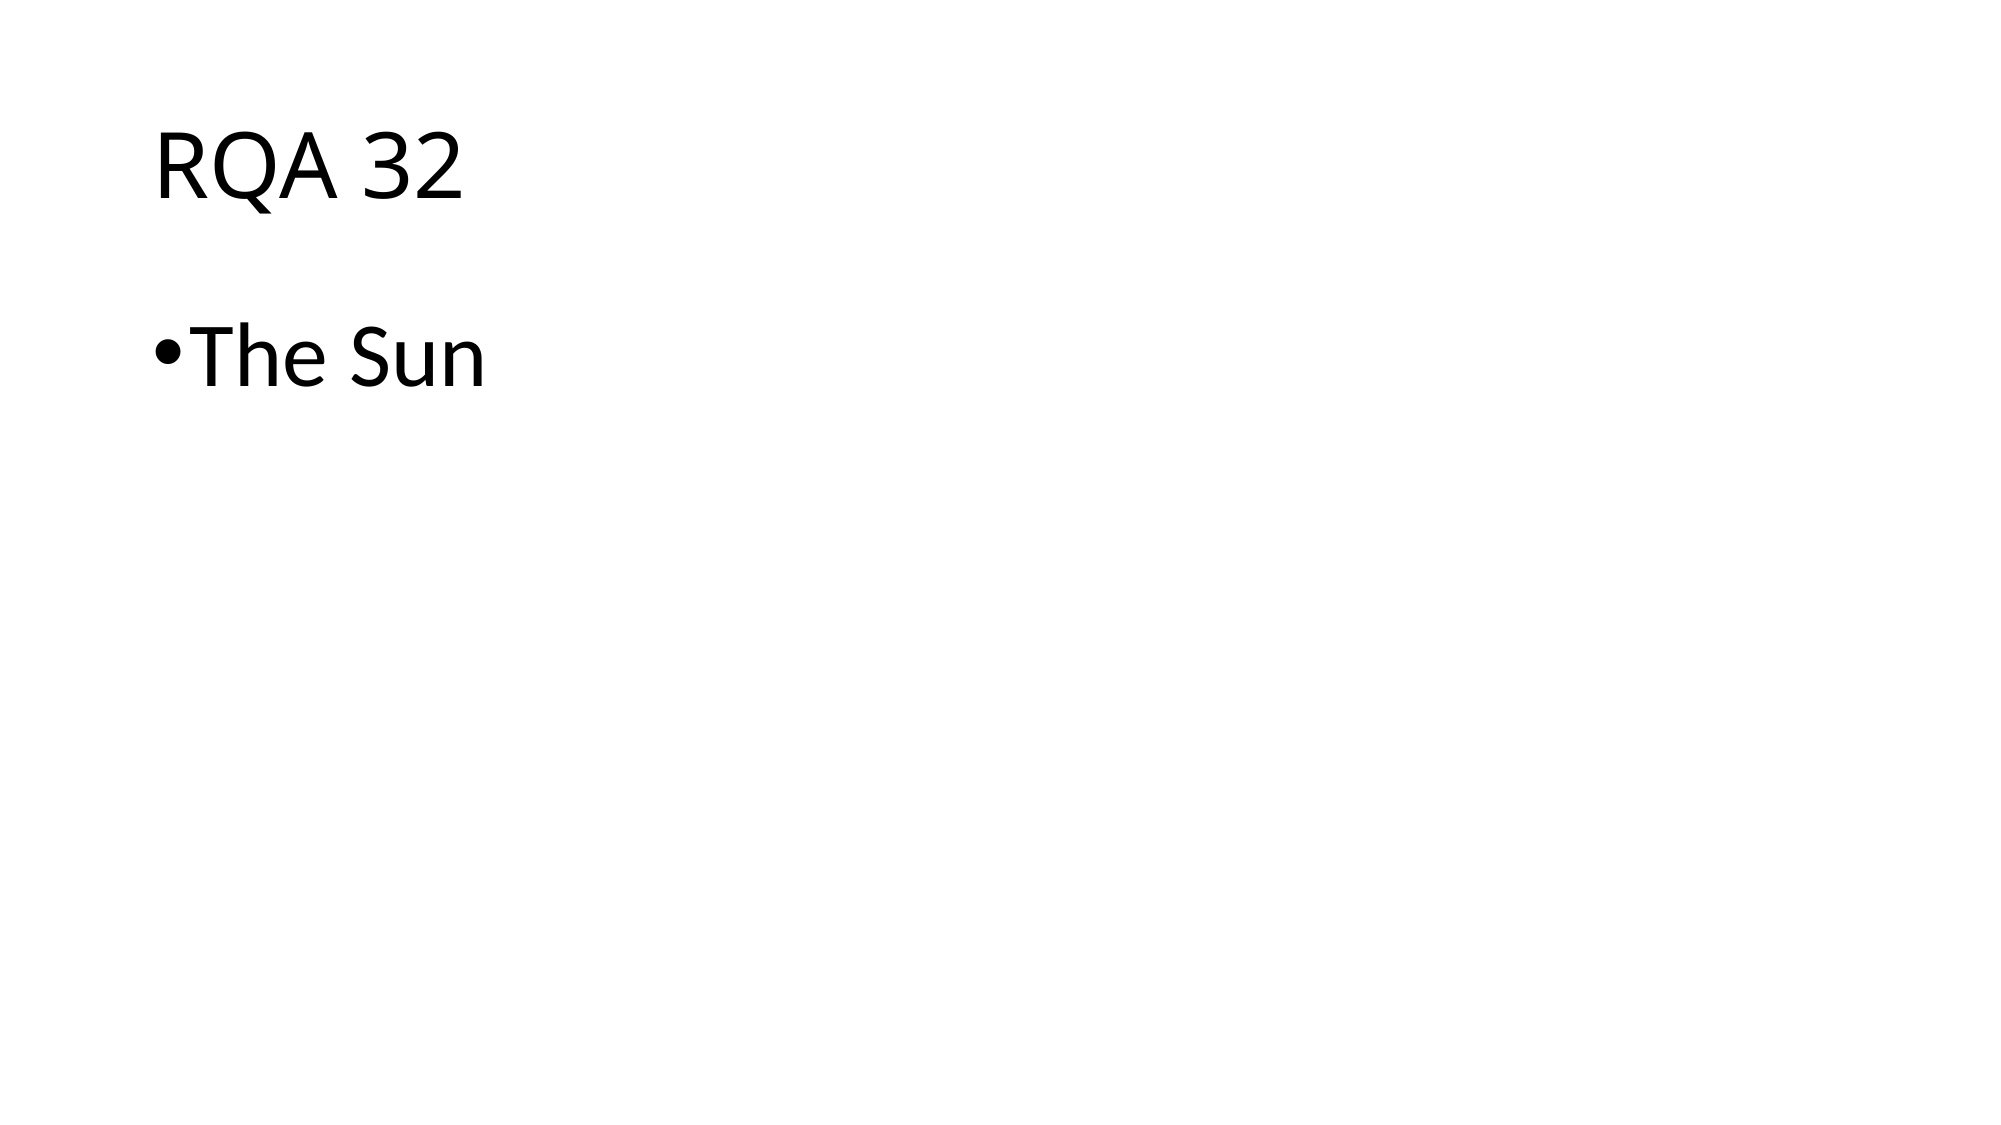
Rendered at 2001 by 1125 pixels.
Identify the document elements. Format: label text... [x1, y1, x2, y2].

title RQA 32 [137, 59, 1863, 278]
list The Sun [137, 299, 1863, 1014]
